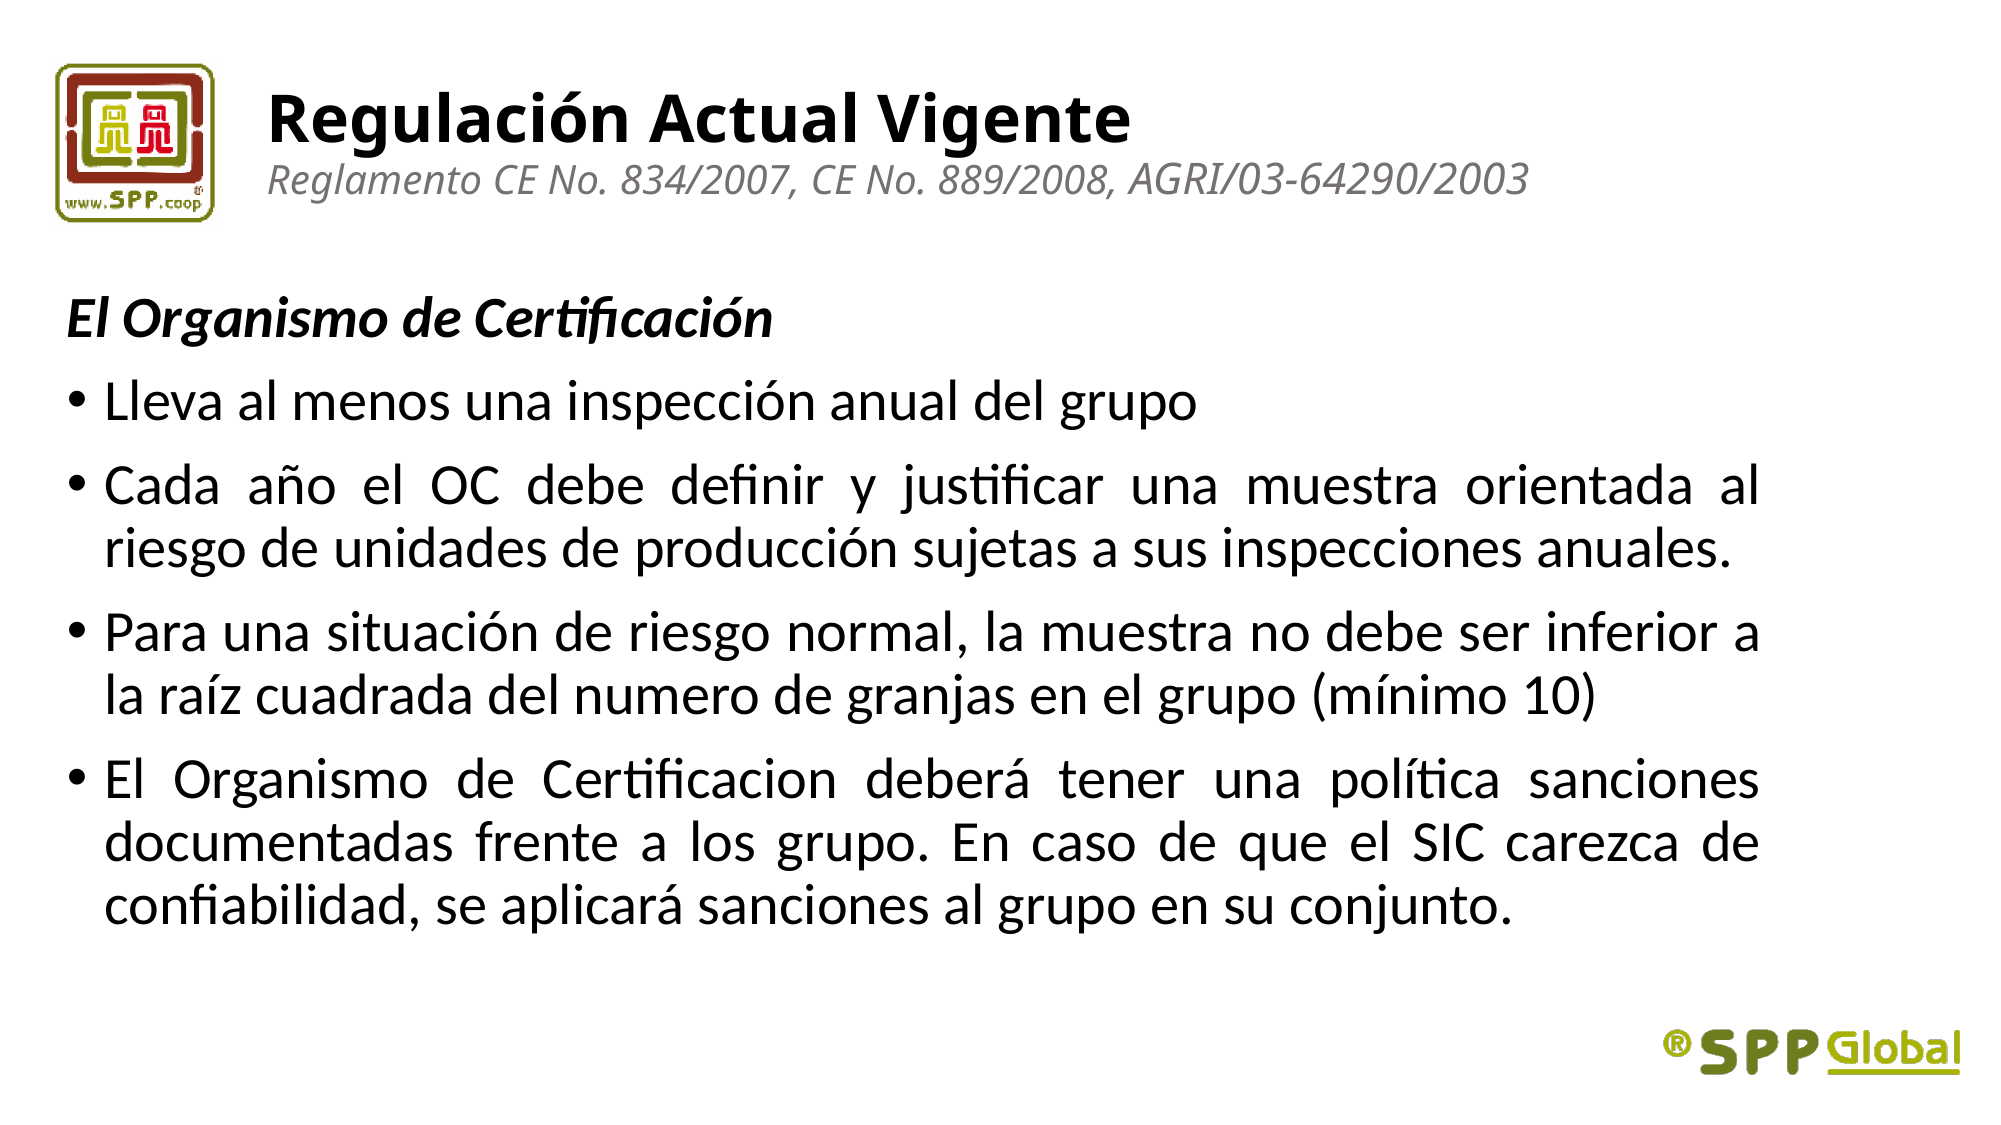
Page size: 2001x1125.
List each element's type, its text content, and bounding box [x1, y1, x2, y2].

picture [1663, 1029, 1960, 1075]
text_box Regulación Actual Vigente Reglamento CE No. 834/2007, CE No. 889/2008, AGRI/03-64290/2003 [251, 77, 1857, 213]
picture [51, 59, 224, 230]
list El Organismo de Certificación Lleva al menos una inspección anual del grupo Cada año el OC debe definir y justificar una muestra orientada al riesgo de unidades de producción sujetas a sus inspecciones anuales. Para una situación de riesgo normal, la muestra no debe ser inferior a la raíz cuadrada del numero de granjas en el grupo (mínimo 10) El Organismo de Certificacion deberá tener una política sanciones documentadas frente a los grupo. En caso de que el SIC carezca de confiabilidad, se aplicará sanciones al grupo en su conjunto. [51, 279, 1777, 994]
